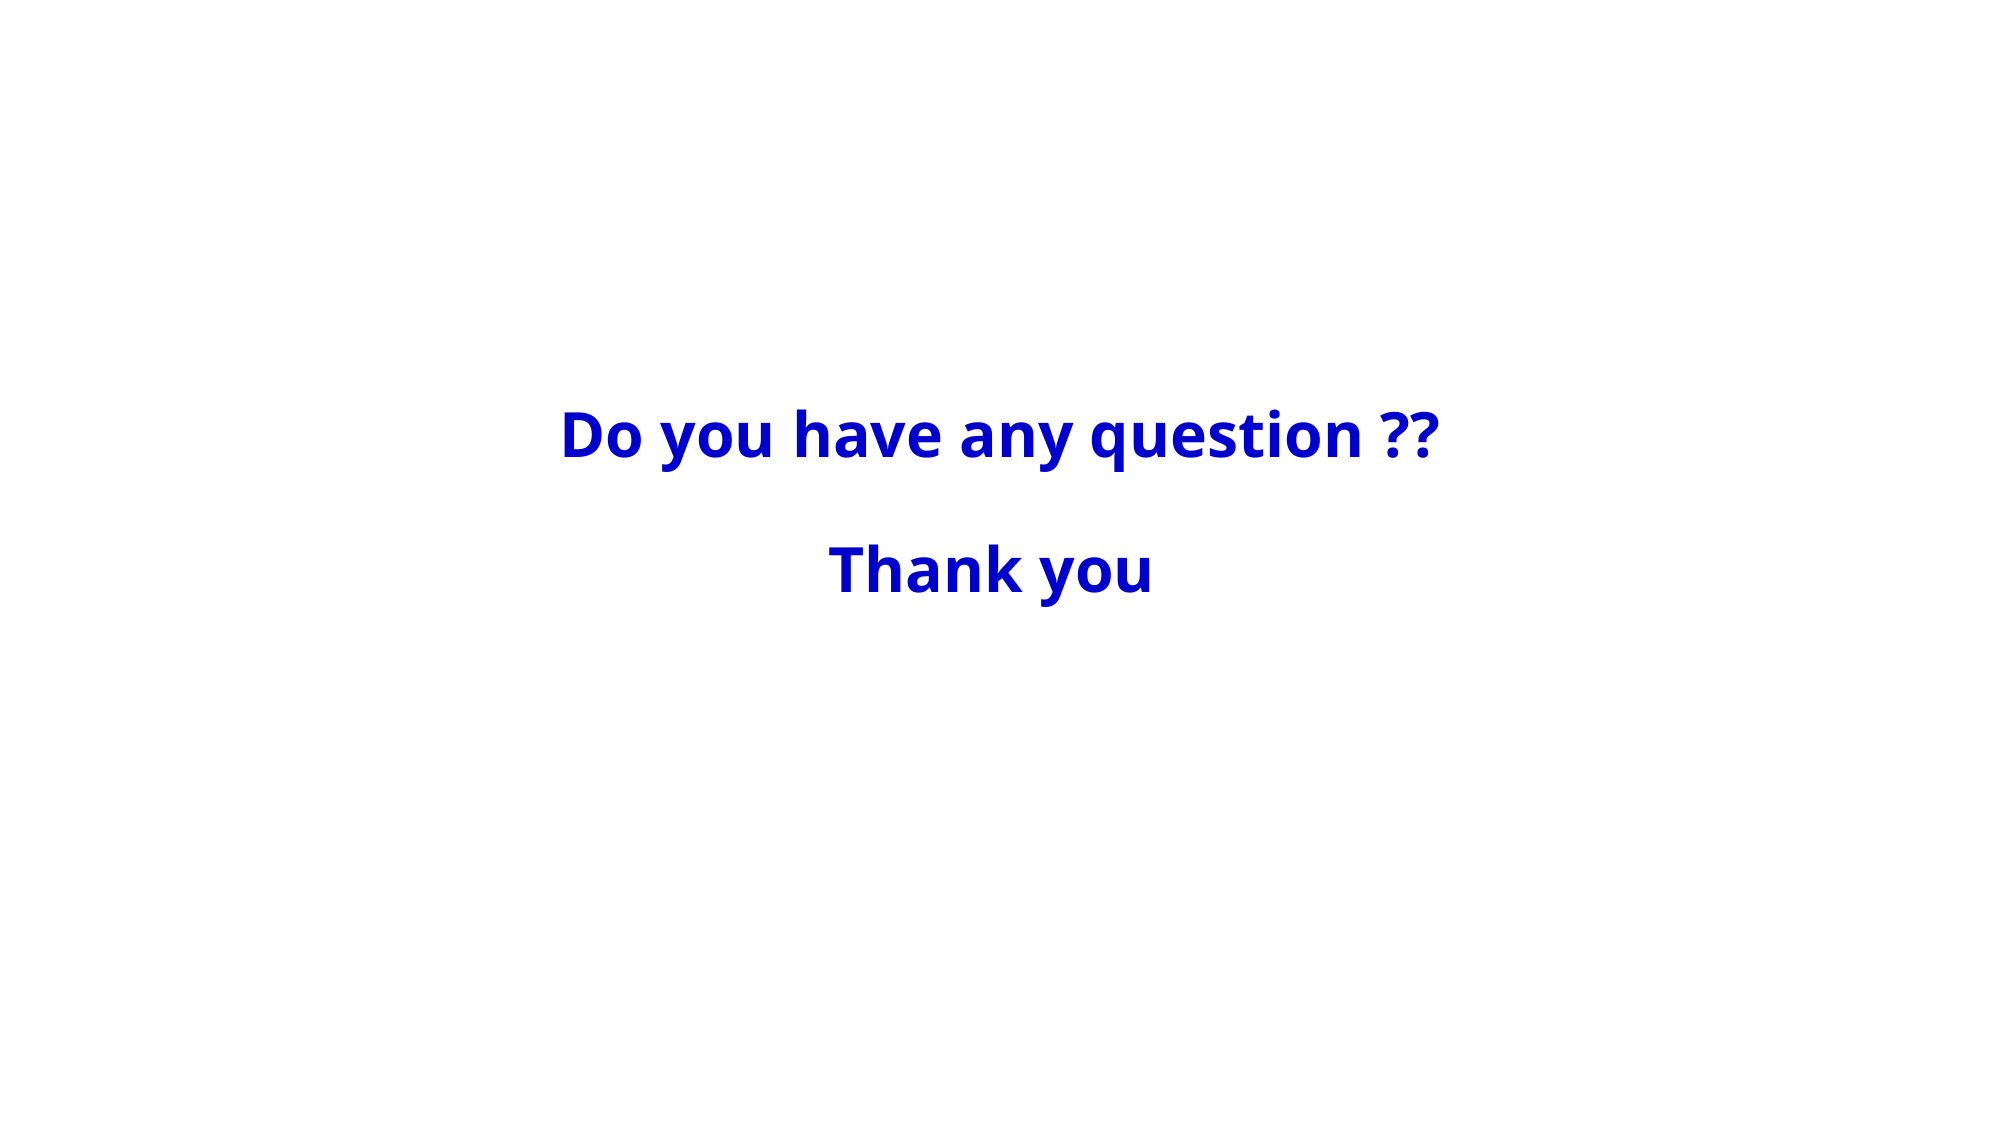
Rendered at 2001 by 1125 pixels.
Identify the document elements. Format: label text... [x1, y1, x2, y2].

title Do you have any question ?? Thank you [137, 396, 1863, 614]
